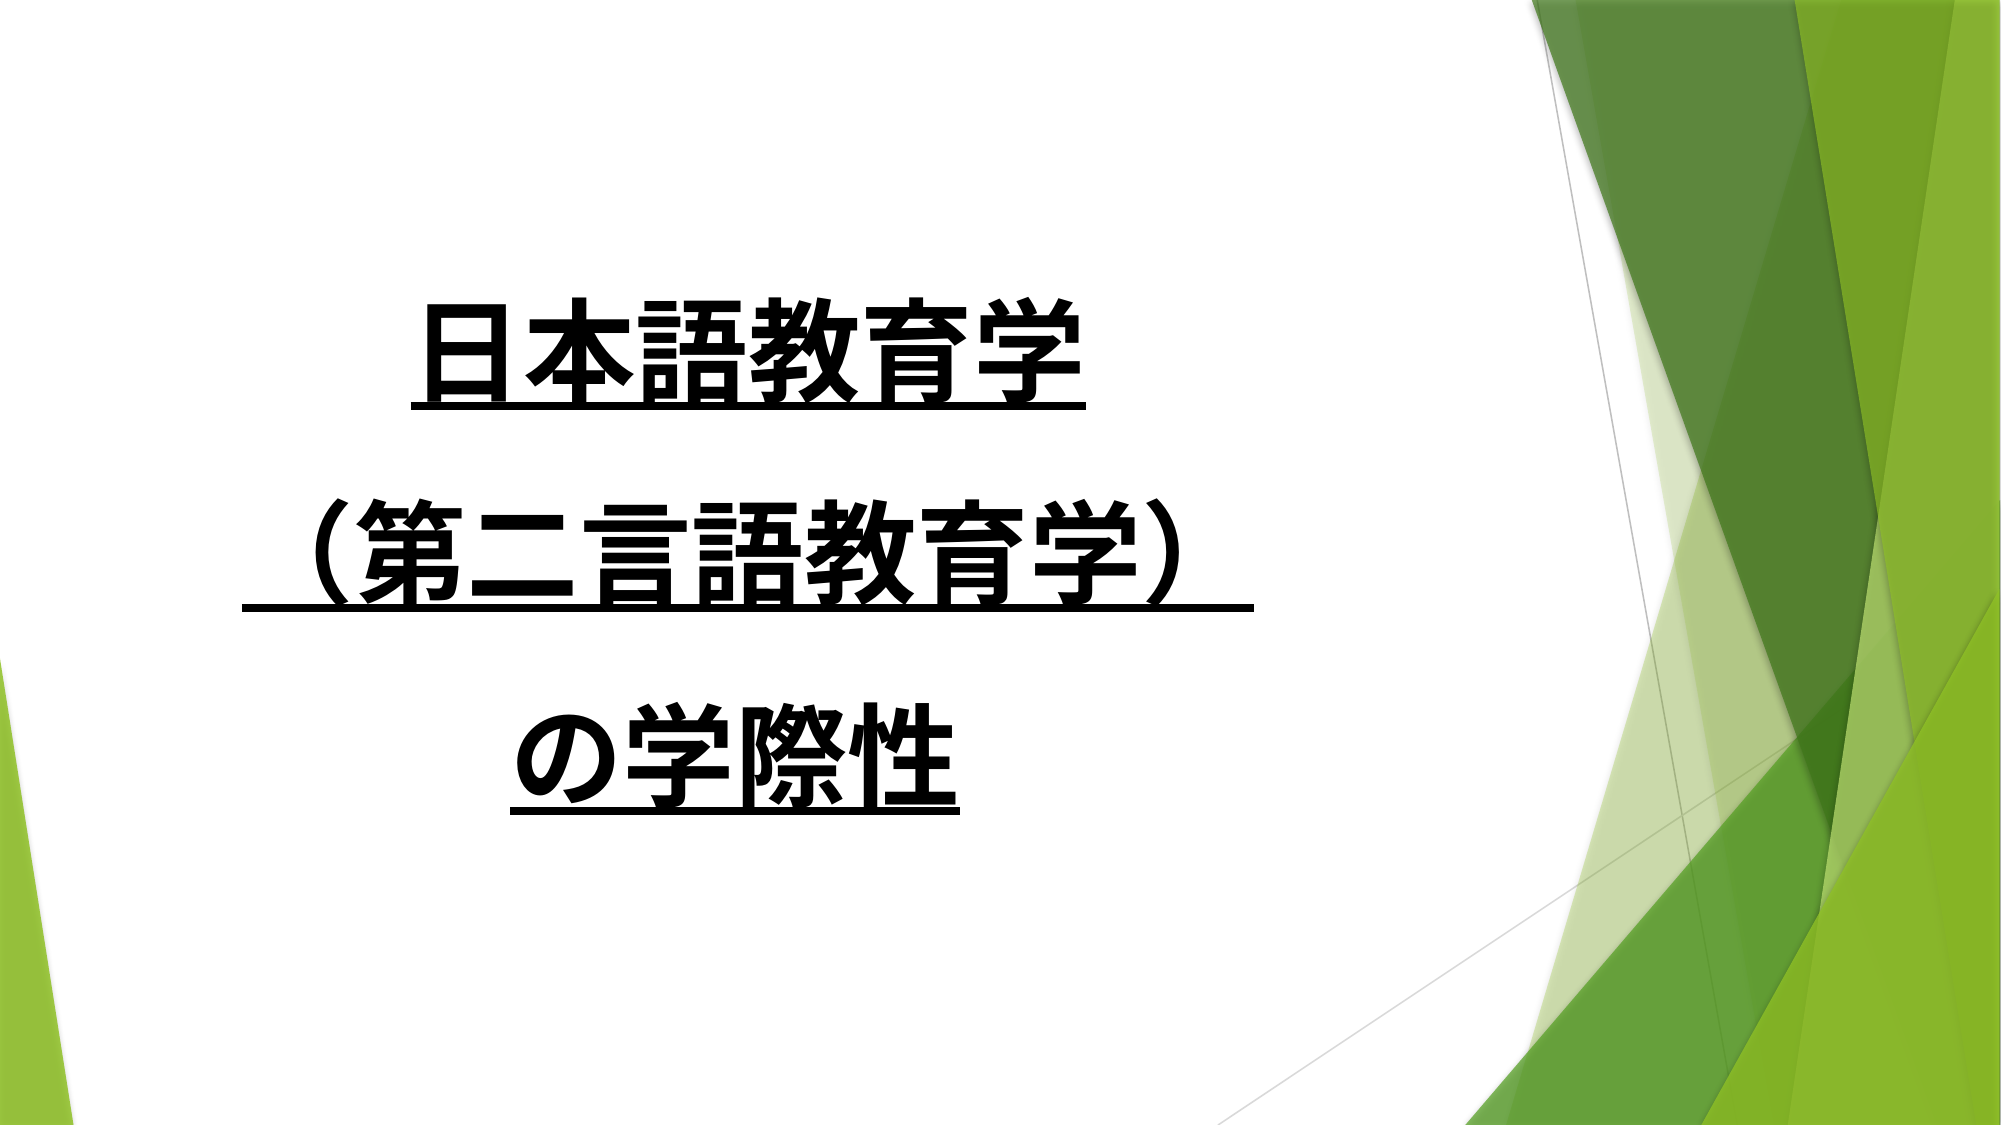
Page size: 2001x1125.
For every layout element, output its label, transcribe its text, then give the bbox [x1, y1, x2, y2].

title 日本語教育学 （第二言語教育学） の学際性 [207, 159, 1289, 829]
